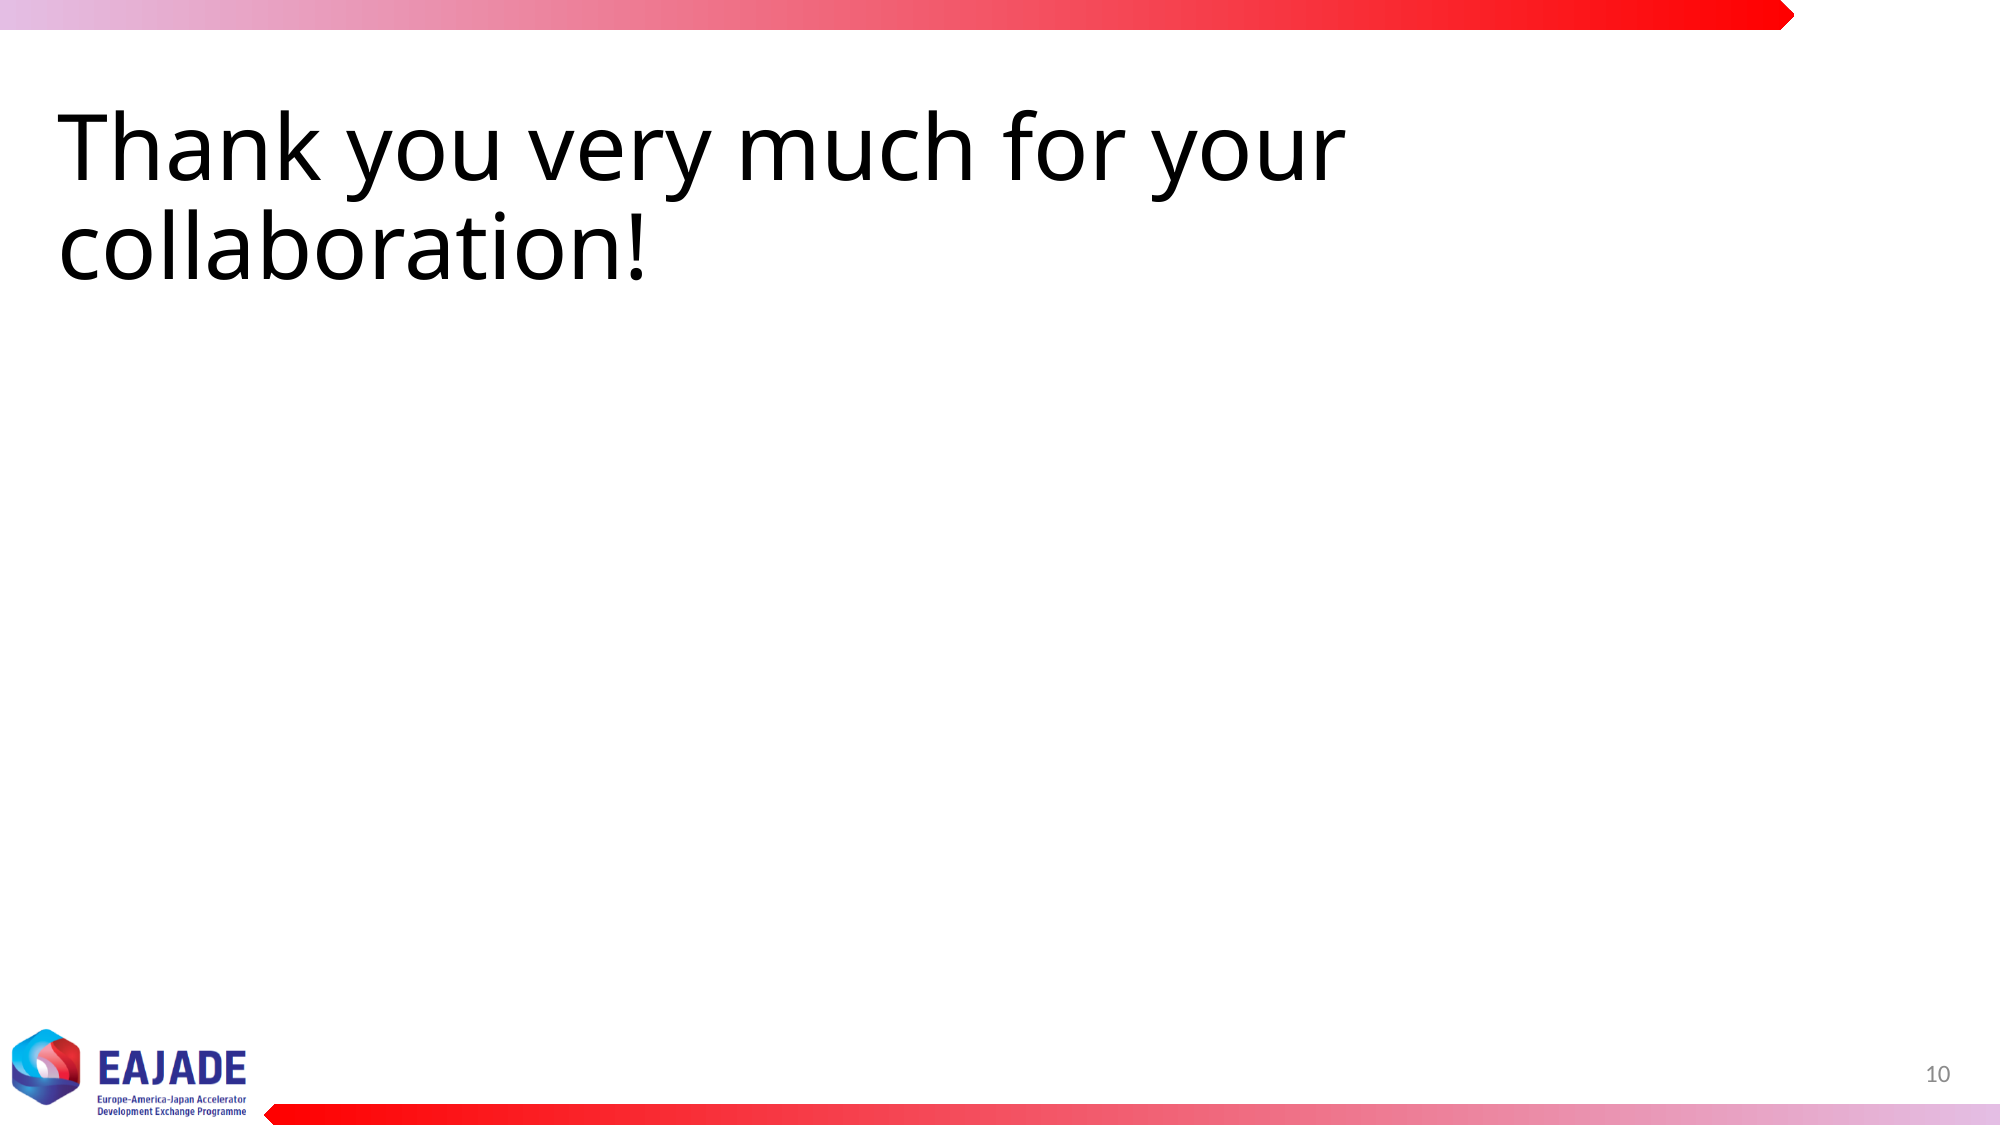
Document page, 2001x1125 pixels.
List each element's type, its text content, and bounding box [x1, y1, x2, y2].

slide_number 10 [1515, 1042, 1966, 1103]
title Thank you very much for your collaboration! [42, 91, 1777, 309]
picture [0, 1021, 265, 1124]
